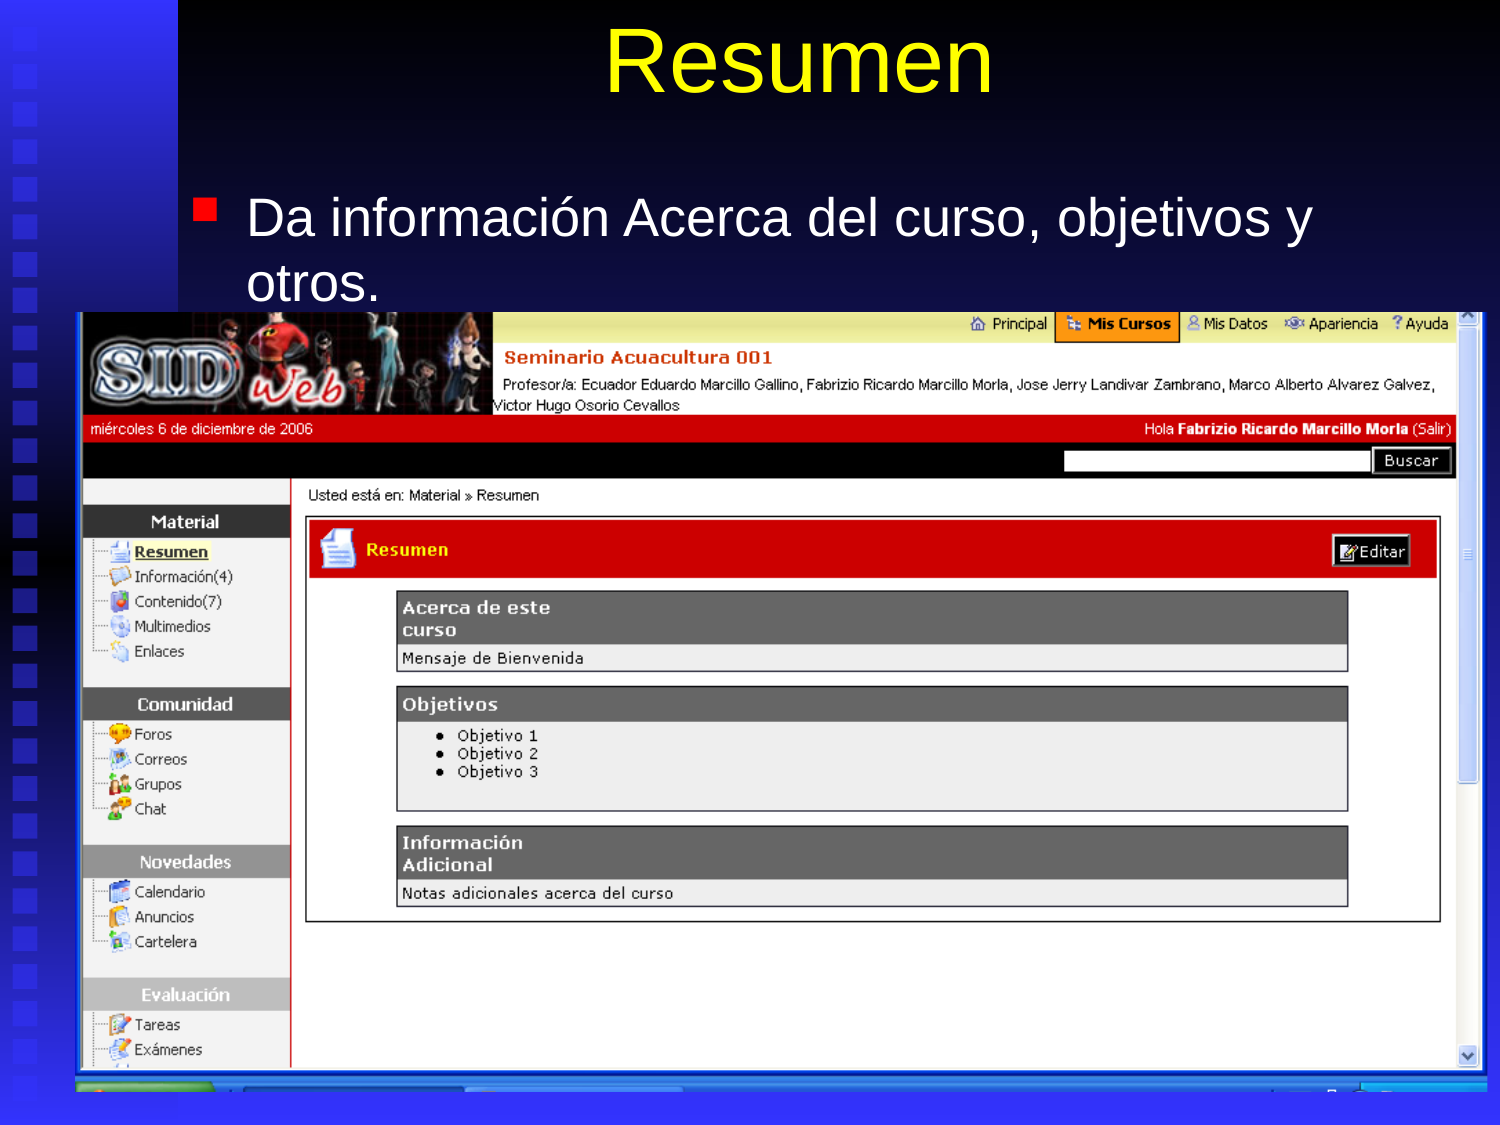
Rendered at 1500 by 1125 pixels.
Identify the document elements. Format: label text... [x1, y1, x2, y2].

title Resumen [162, 0, 1438, 151]
picture [74, 312, 1488, 1092]
list Da información Acerca del curso, objetivos y otros. [174, 174, 1451, 310]
